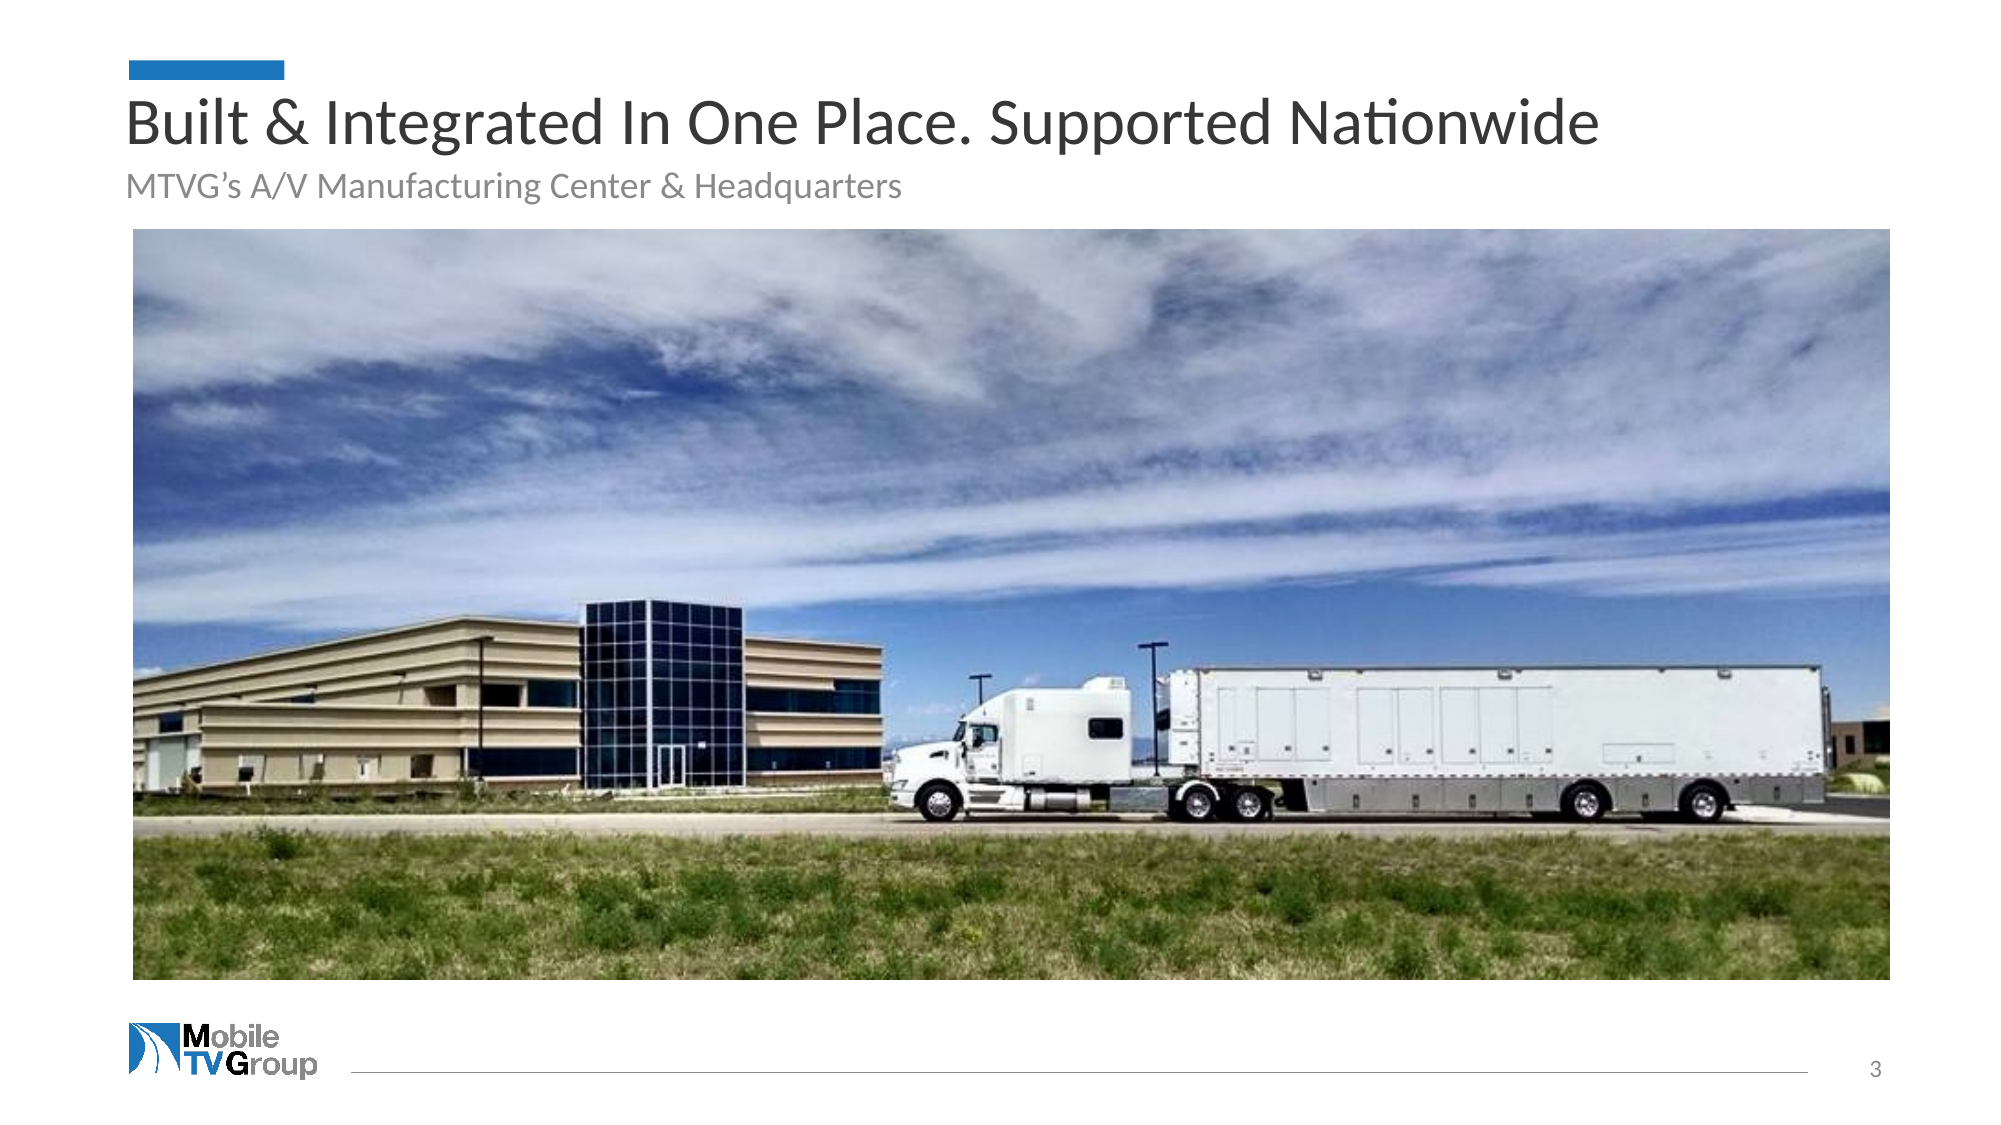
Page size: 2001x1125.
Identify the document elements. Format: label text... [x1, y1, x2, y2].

picture [133, 229, 1890, 980]
title Built & Integrated In One Place. Supported Nationwide [110, 70, 1884, 159]
subtitle MTVG’s A/V Manufacturing Center & Headquarters [110, 159, 1884, 221]
picture [129, 1023, 317, 1080]
